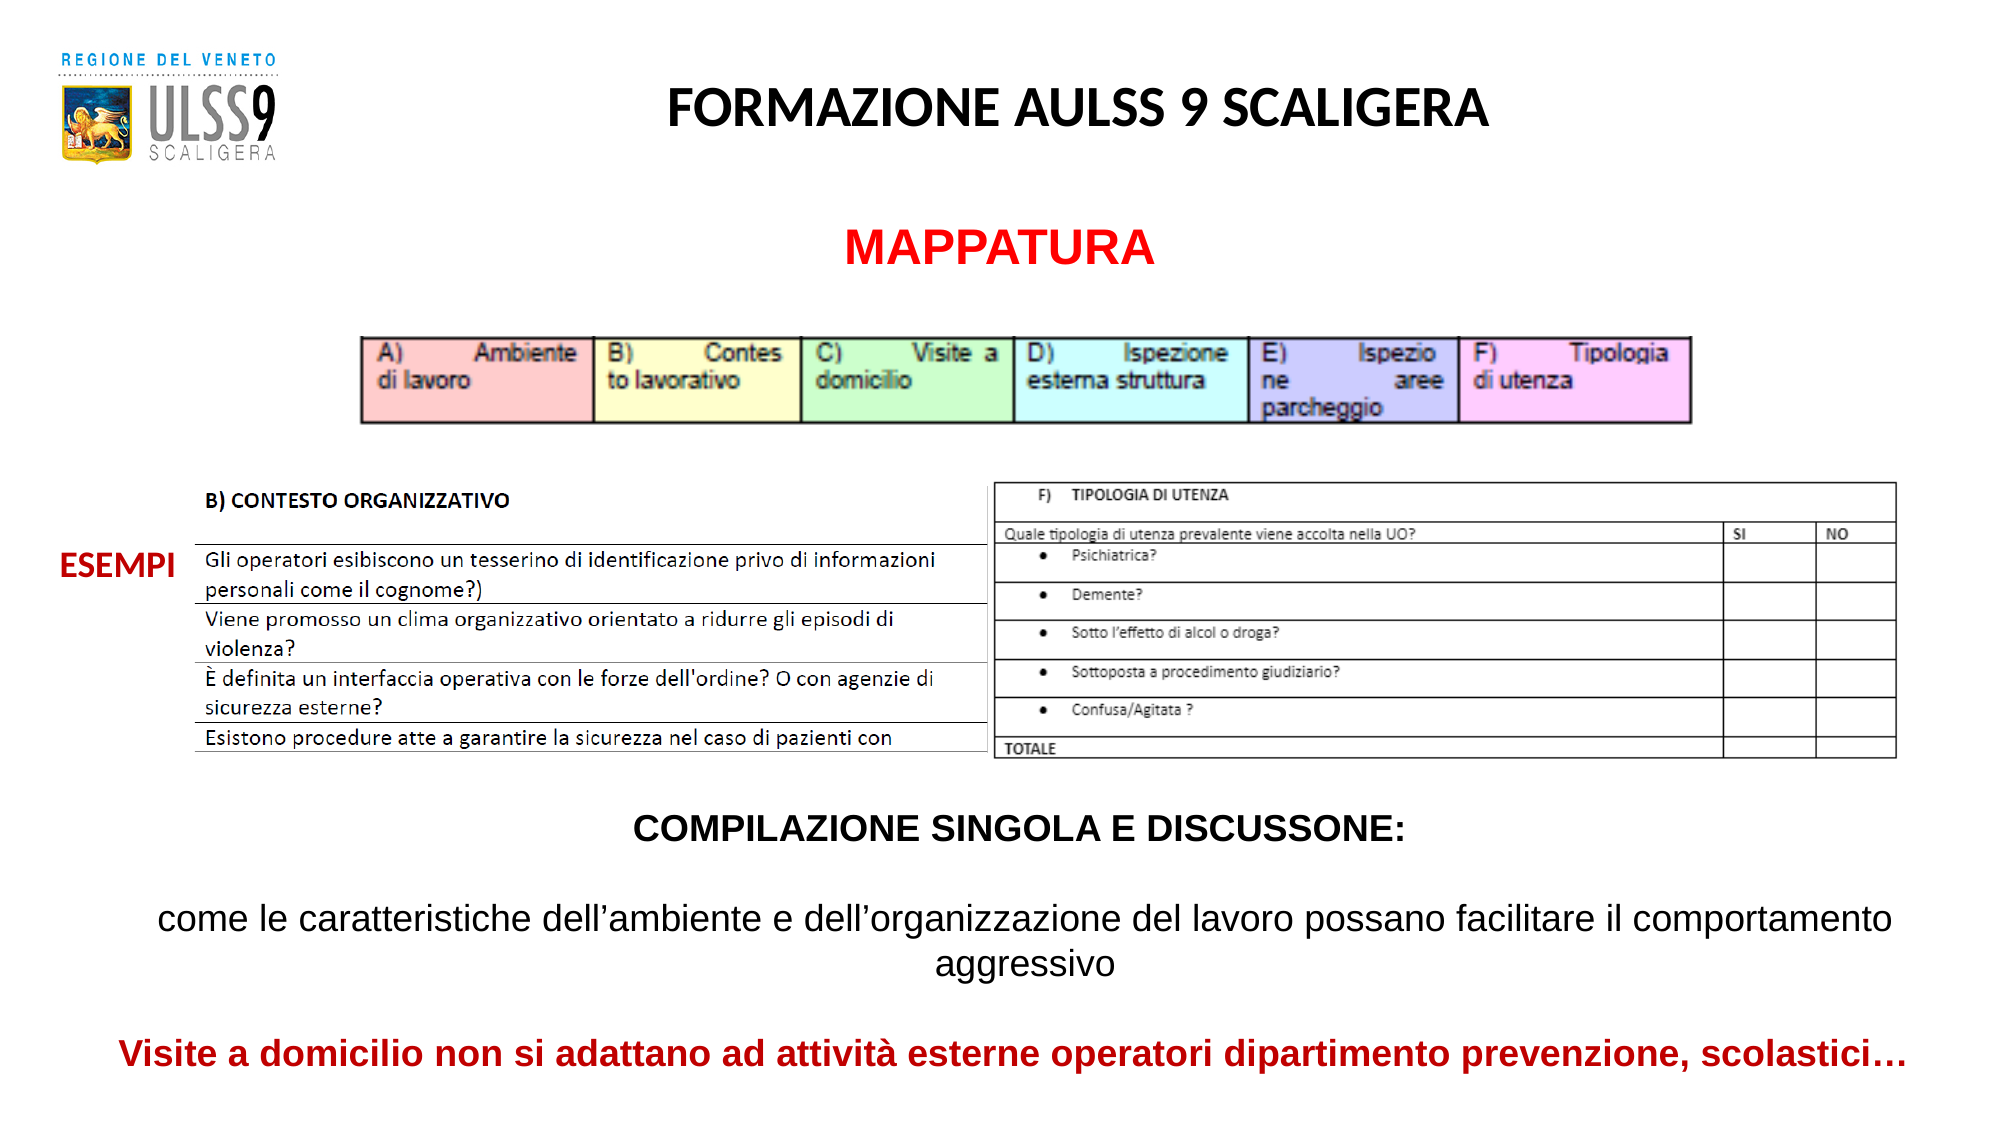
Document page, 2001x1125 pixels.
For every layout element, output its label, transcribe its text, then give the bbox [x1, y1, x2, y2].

picture [279, 336, 1826, 454]
picture [44, 31, 291, 174]
text_box FORMAZIONE AULSS 9 SCALIGERA [345, 61, 1825, 146]
text_box MAPPATURA [790, 207, 1210, 282]
text_box ESEMPI [44, 532, 194, 592]
picture [194, 476, 1902, 759]
text_box COMPILAZIONE SINGOLA E DISCUSSONE: come le caratteristiche dell’ambiente e dell’organizzazione del lavoro possano facilitare il comportamento aggressivo Visite a domicilio non si adattano ad attività esterne operatori dipartimento prevenzione, scolastici… [103, 796, 1947, 1082]
